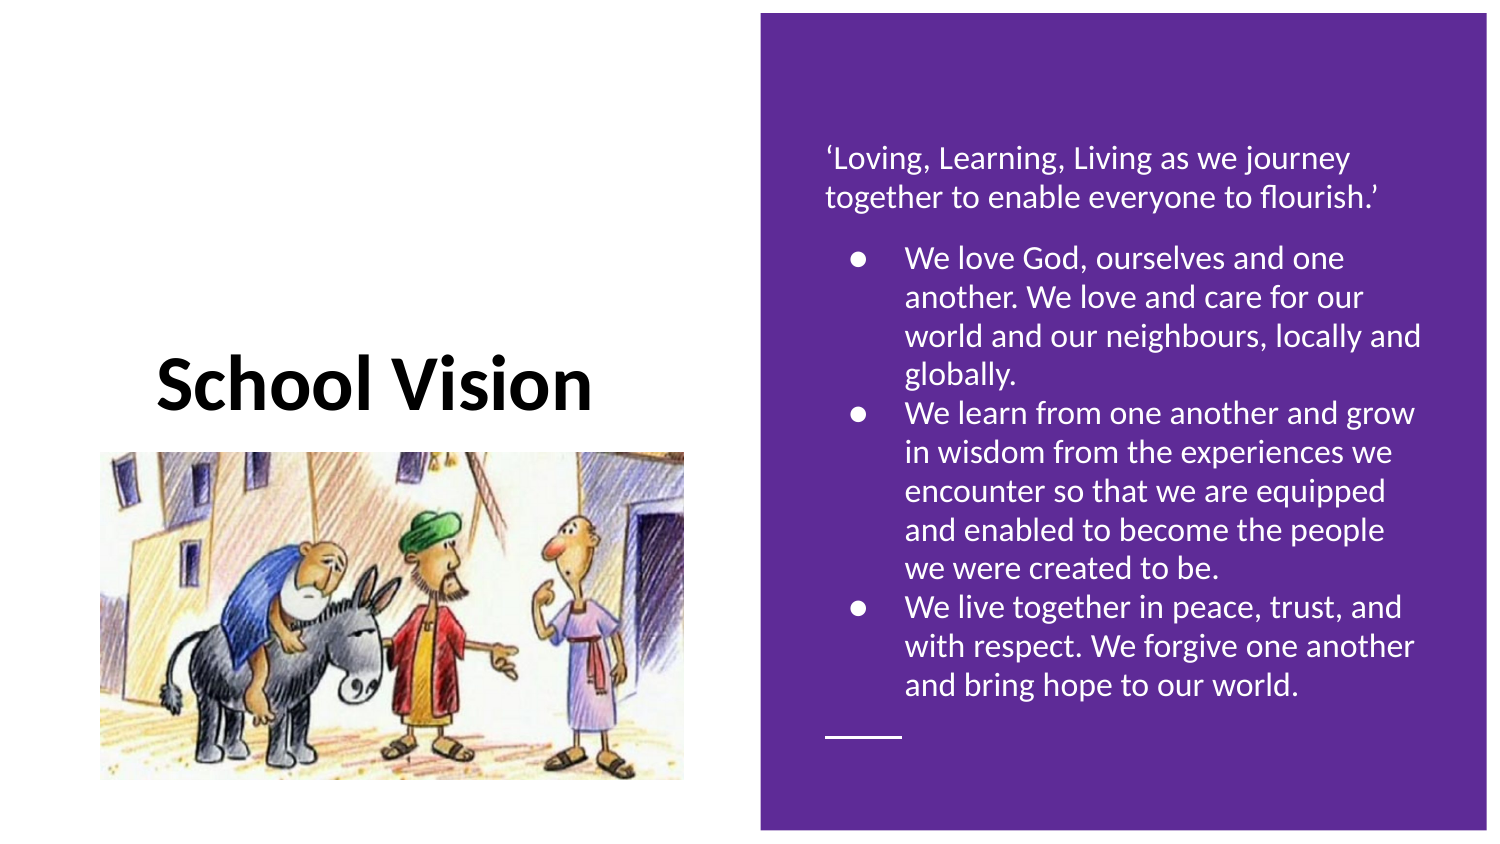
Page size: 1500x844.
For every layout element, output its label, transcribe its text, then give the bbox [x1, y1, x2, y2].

picture [100, 451, 684, 780]
title School Vision [43, 193, 708, 446]
list ‘Loving, Learning, Living as we journey together to enable everyone to flourish.’ We love God, ourselves and one another. We love and care for our world and our neighbours, locally and globally. We learn from one another and grow in wisdom from the experiences we encounter so that we are equipped and enabled to become the people we were created to be. We live together in peace, trust, and with respect. We forgive one another and bring hope to our world. [810, 118, 1440, 725]
